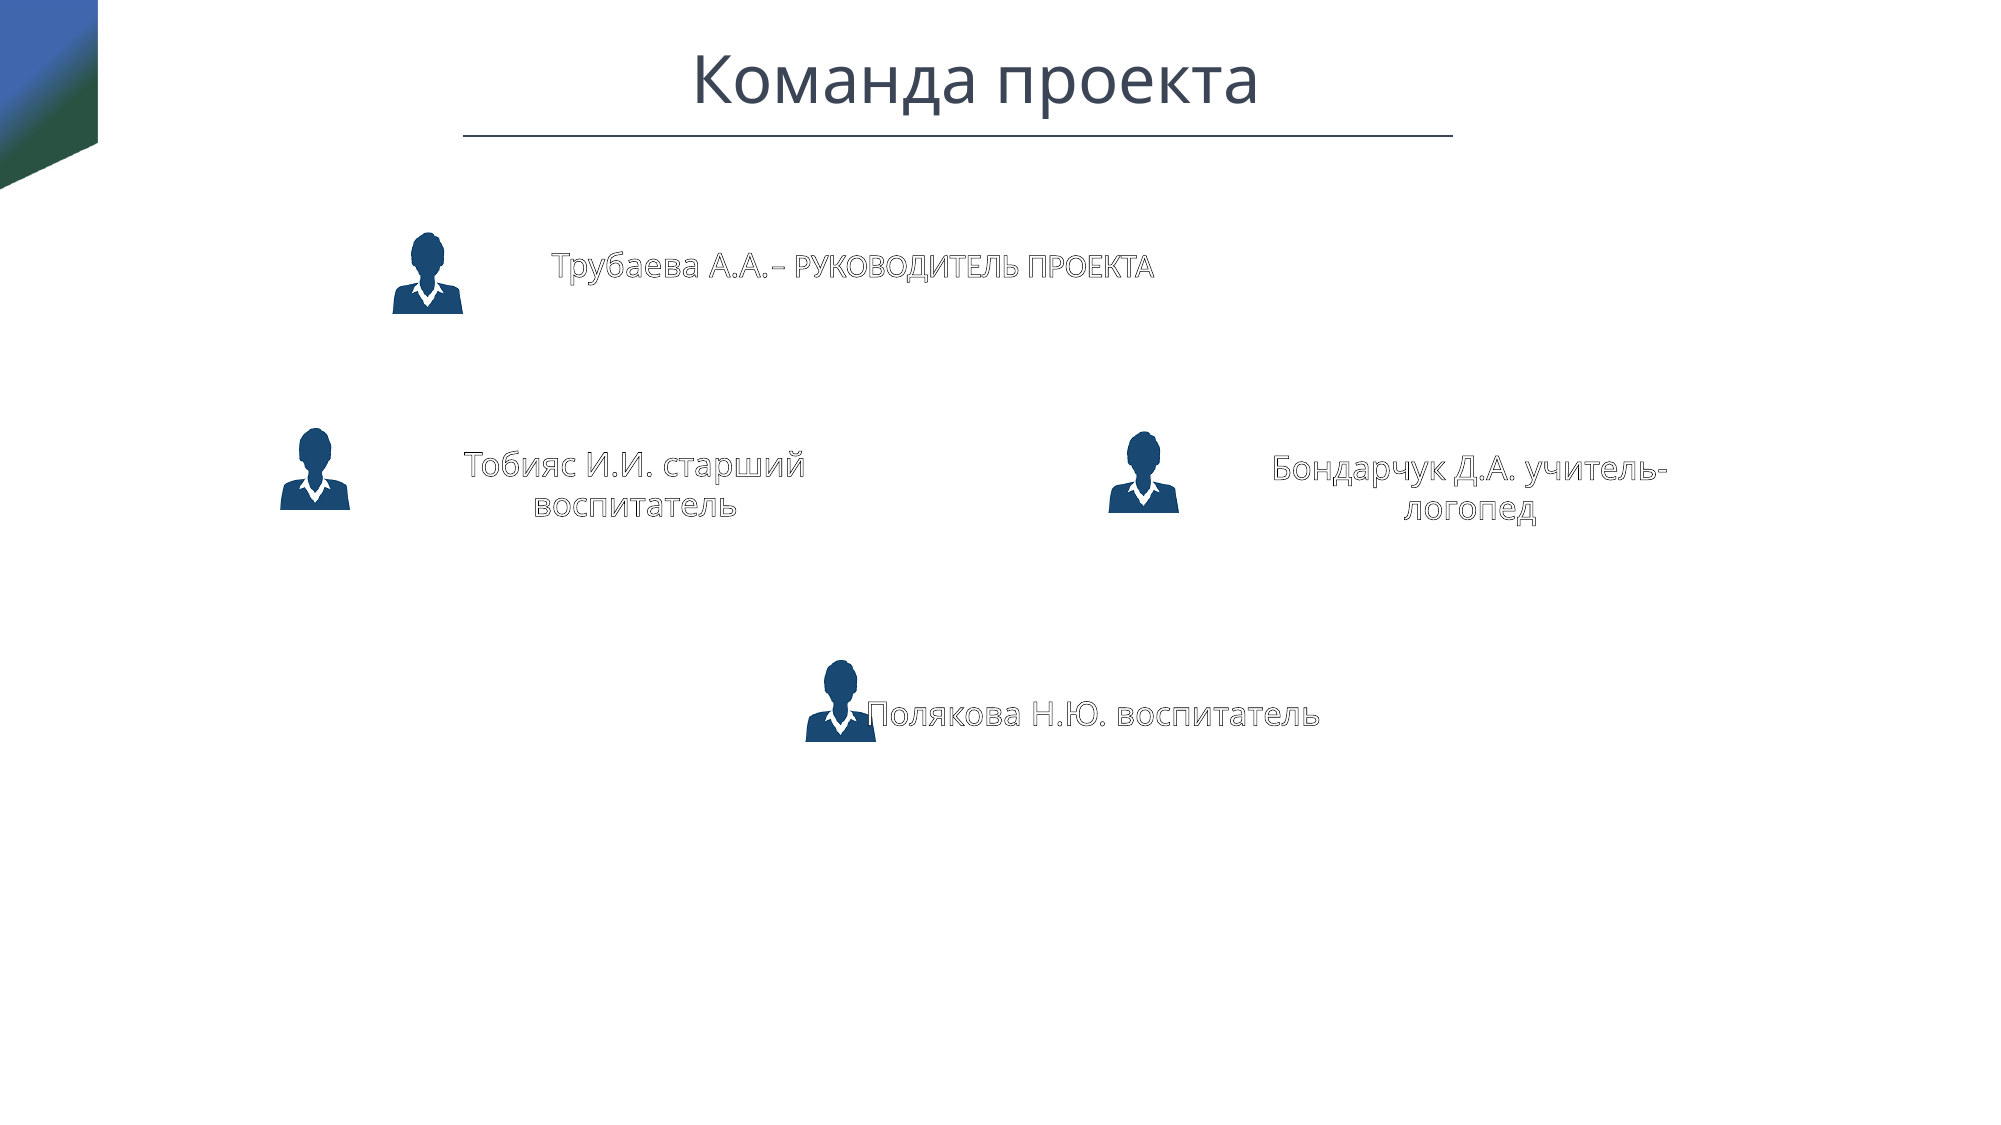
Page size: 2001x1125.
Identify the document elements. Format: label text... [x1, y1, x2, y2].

picture [383, 223, 475, 314]
text_box Команда проекта [271, 29, 1682, 227]
text_box Трубаева А.А.– РУКОВОДИТЕЛЬ ПРОЕКТА [536, 217, 1528, 310]
picture [796, 650, 888, 742]
picture [1099, 422, 1191, 513]
text_box Тобияс И.И. старший воспитатель [383, 457, 888, 509]
text_box Полякова Н.Ю. воспитатель [888, 686, 1346, 738]
picture [271, 418, 362, 510]
text_box Бондарчук Д.А. учитель-логопед [1194, 459, 1746, 514]
picture [0, 0, 98, 191]
